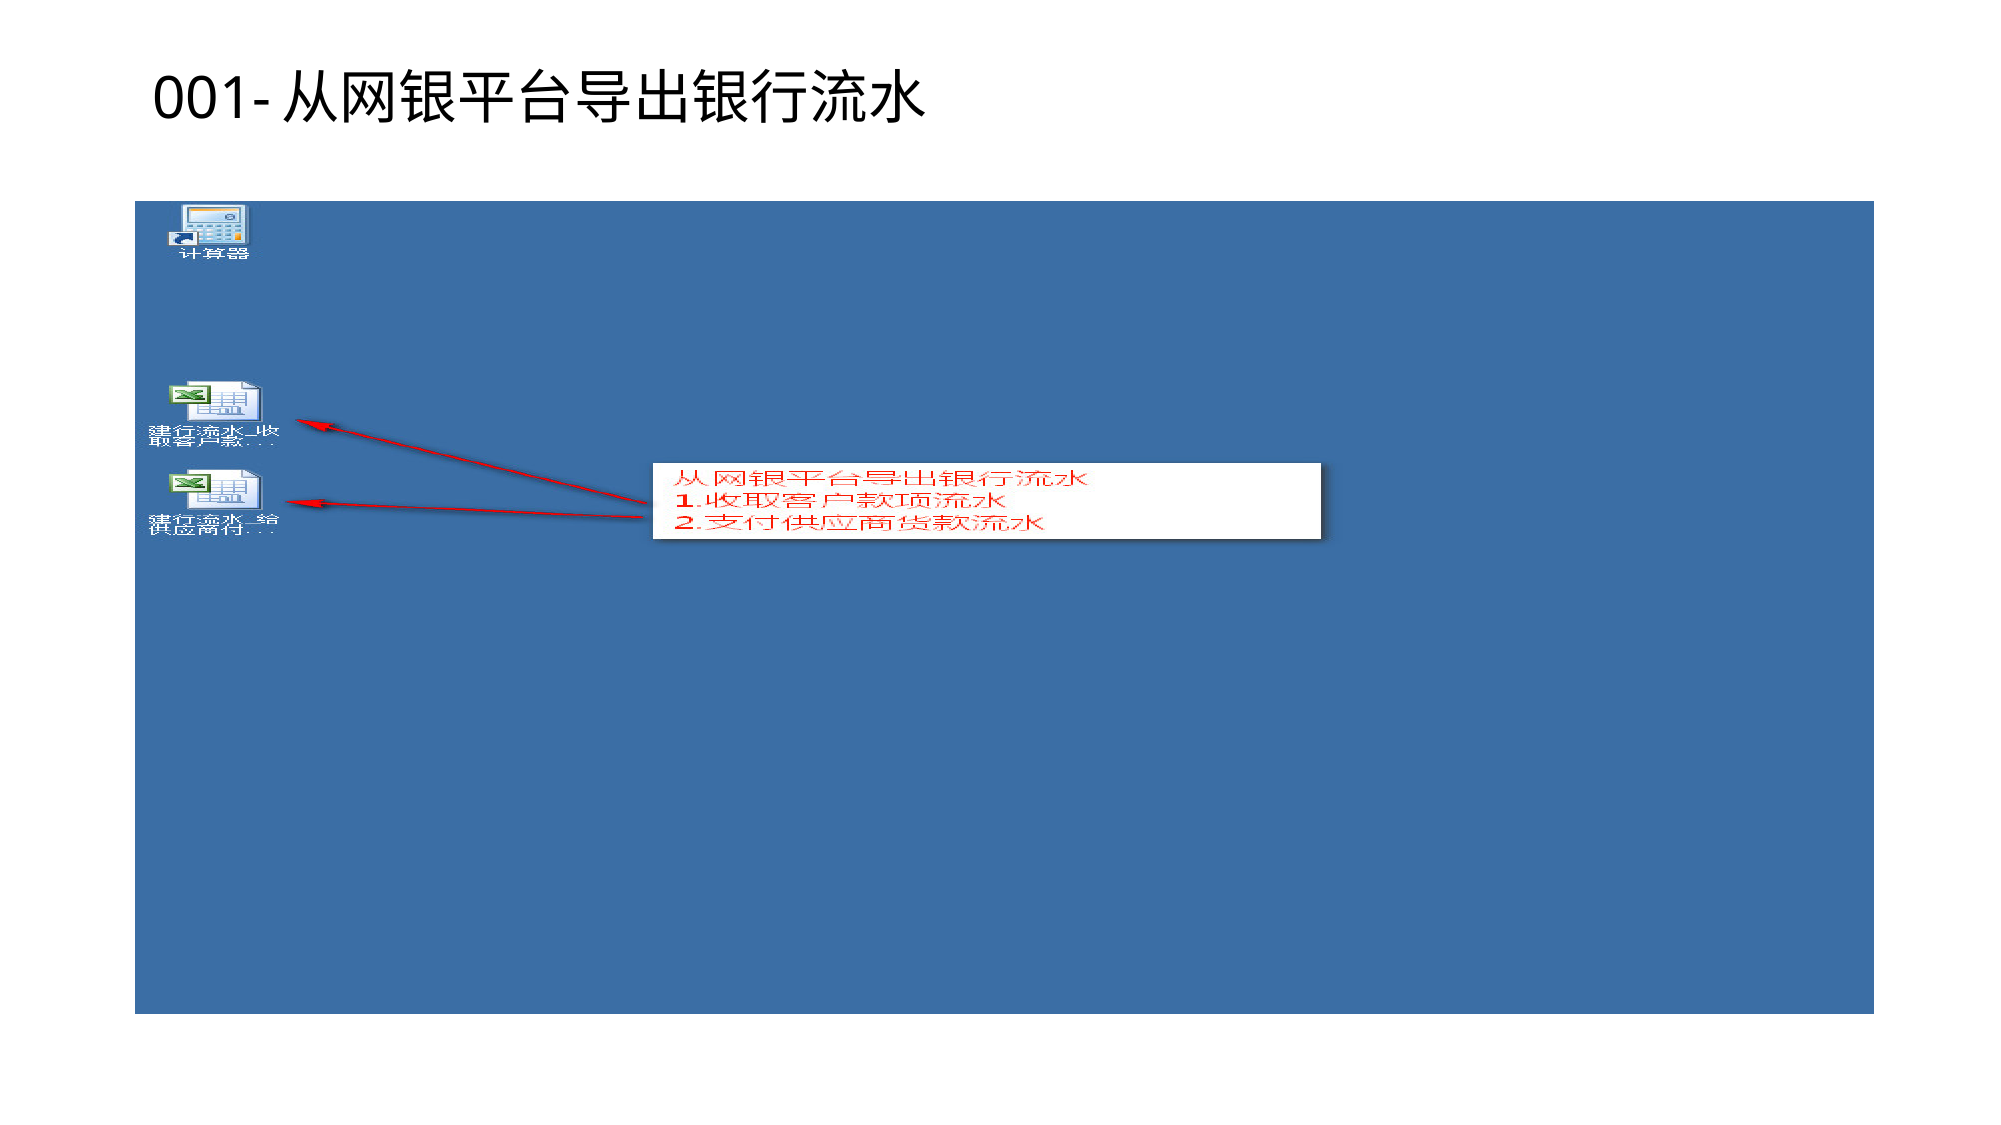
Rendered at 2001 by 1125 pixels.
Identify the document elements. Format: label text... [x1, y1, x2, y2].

title 001-从网银平台导出银行流水 [137, 59, 1863, 139]
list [135, 201, 1874, 1014]
